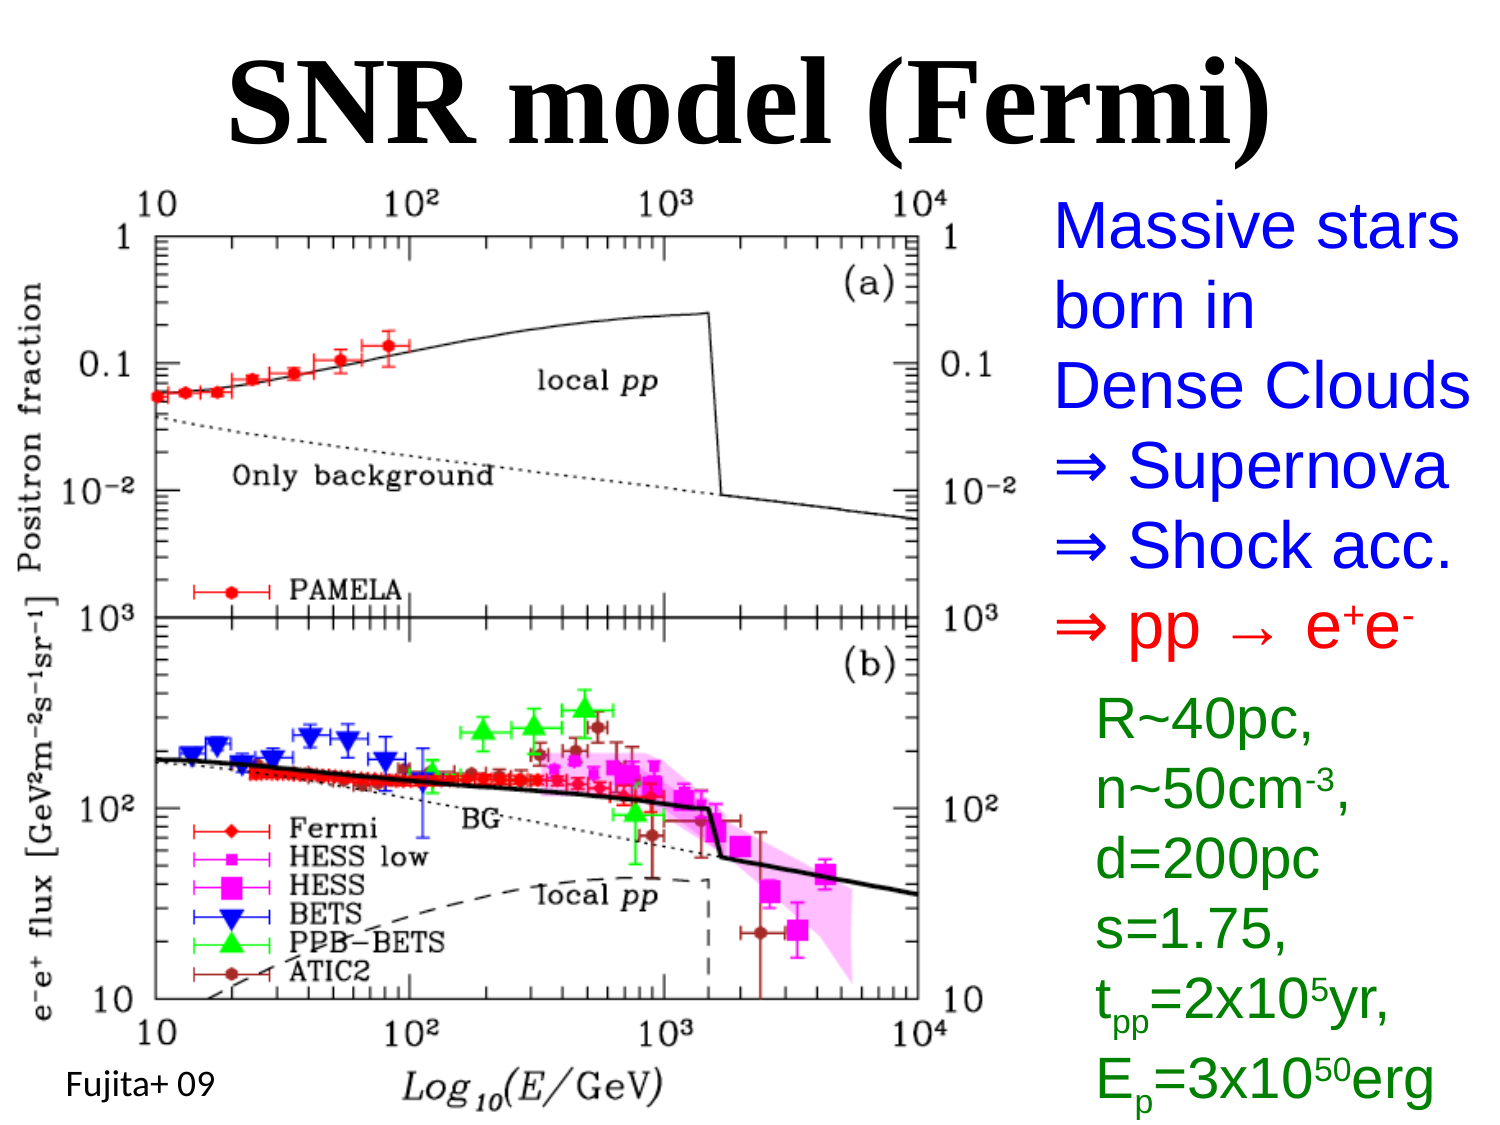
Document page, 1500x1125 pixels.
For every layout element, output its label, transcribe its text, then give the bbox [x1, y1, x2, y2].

title SNR model (Fermi) [75, 0, 1425, 176]
text_box R~40pc, n~50cm-3, d=200pc s=1.75, tpp=2x105yr, Ep=3x1050erg [1081, 673, 1452, 1125]
picture [0, 170, 1035, 1125]
text_box Massive stars born in Dense Clouds ⇒ Supernova ⇒ Shock acc. ⇒ pp → e+e- [1038, 174, 1495, 670]
